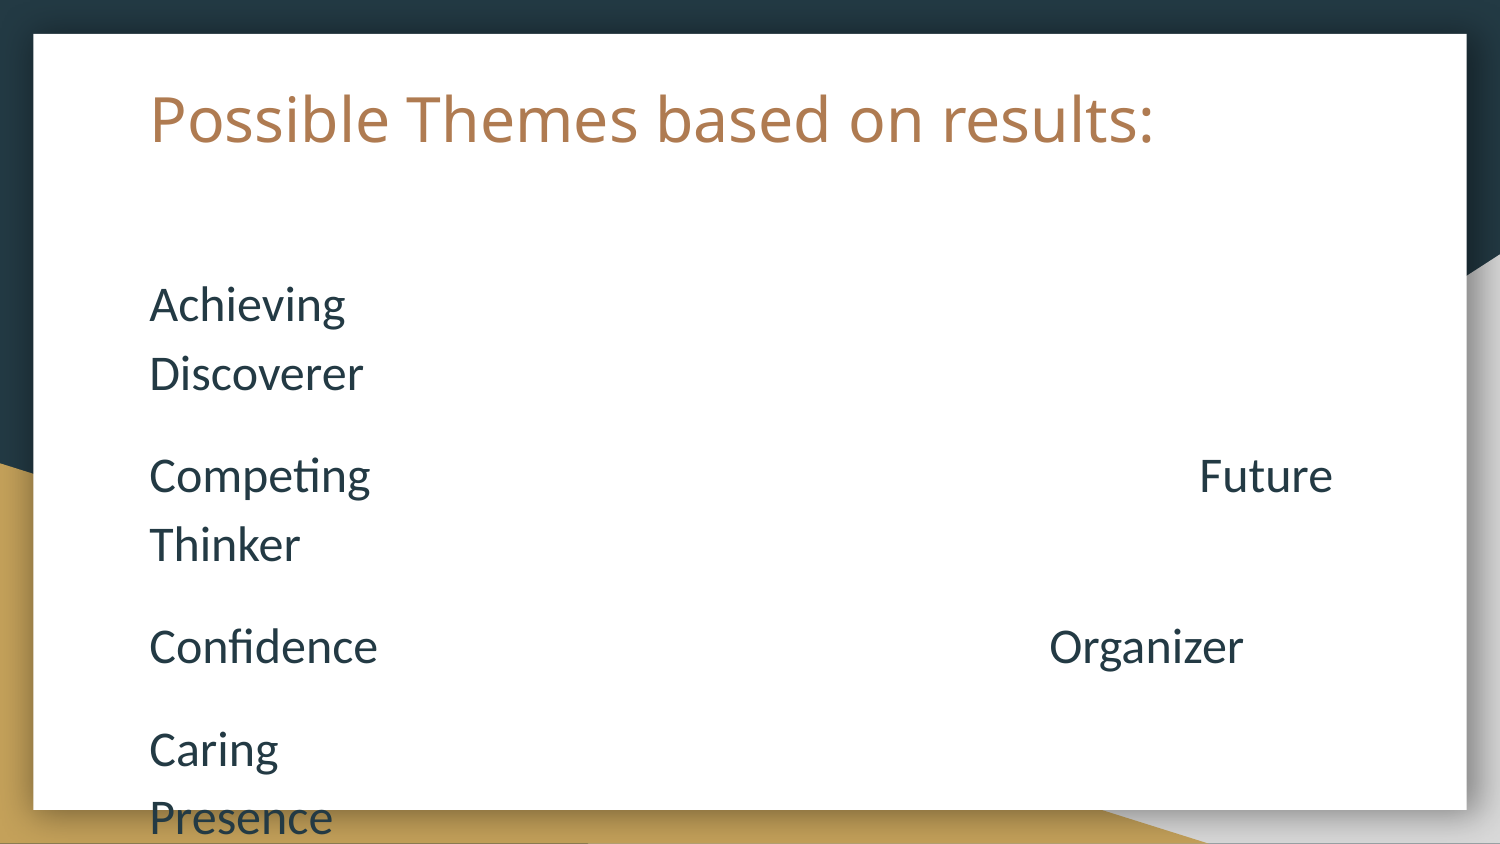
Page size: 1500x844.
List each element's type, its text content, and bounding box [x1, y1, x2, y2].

title Possible Themes based on results: [134, 65, 1366, 233]
list Achieving Discoverer Competing Future Thinker Confidence Organizer Caring Presence Dependability Relating [134, 247, 1366, 729]
